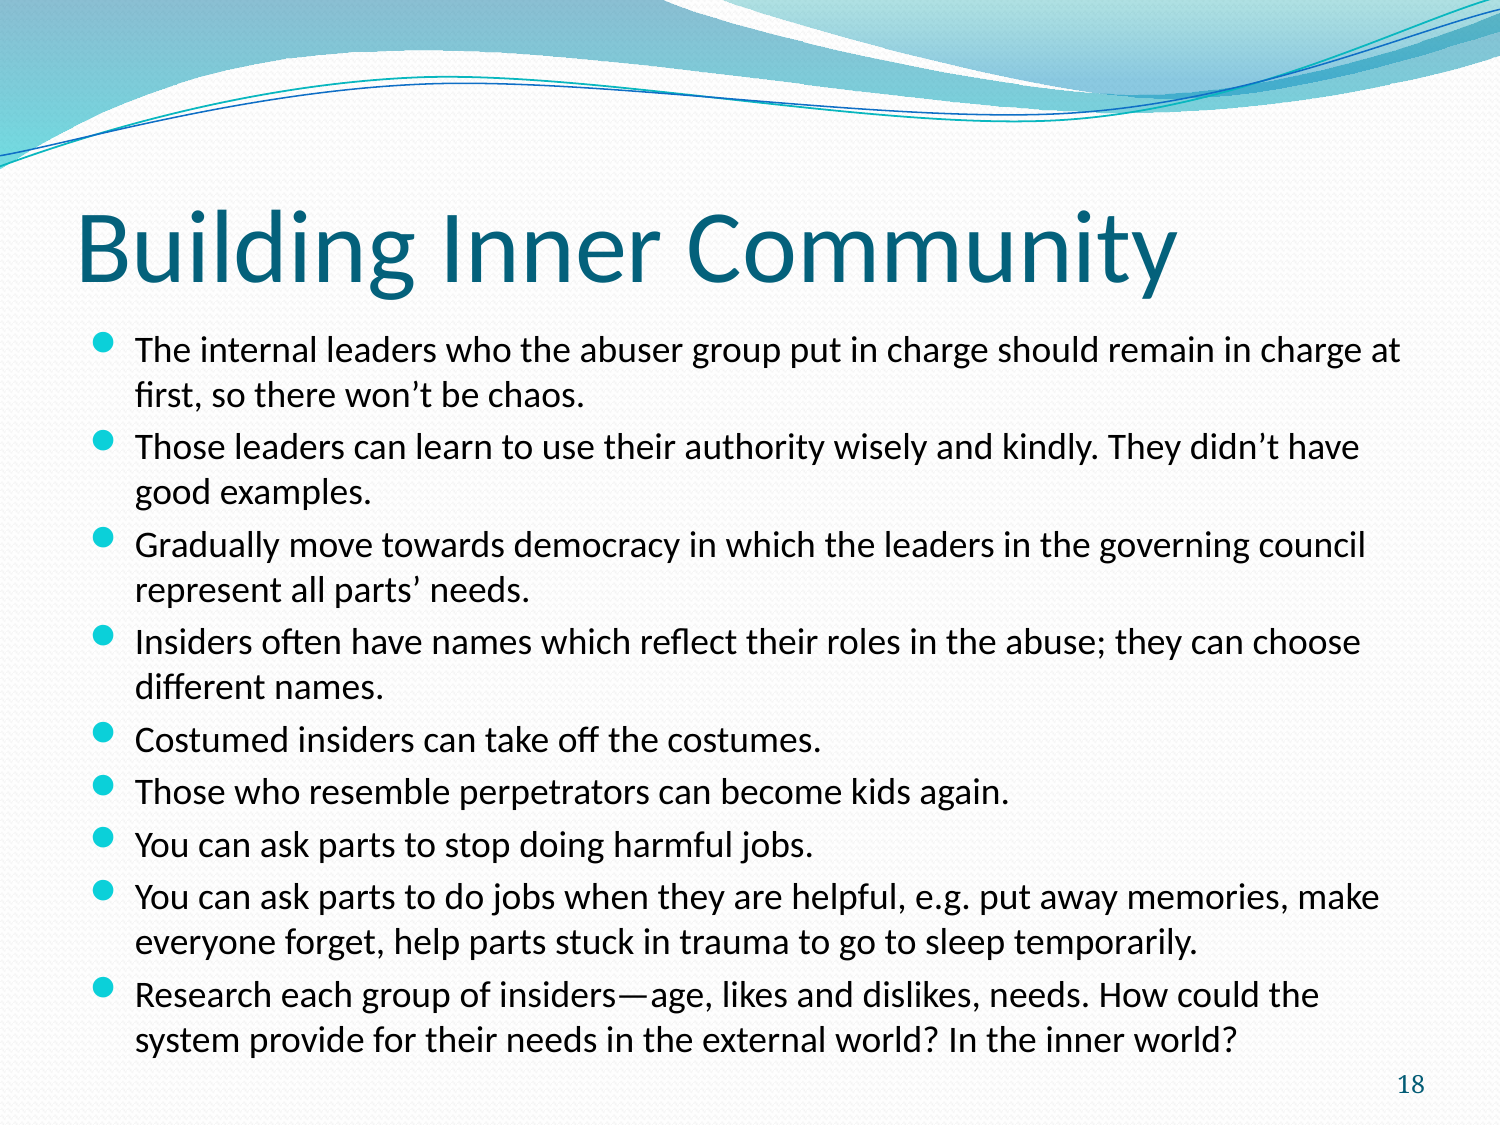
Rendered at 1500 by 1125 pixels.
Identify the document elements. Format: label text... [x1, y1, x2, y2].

title Building Inner Community [75, 115, 1425, 303]
slide_number 18 [1299, 1042, 1425, 1103]
list The internal leaders who the abuser group put in charge should remain in charge at first, so there won’t be chaos. Those leaders can learn to use their authority wisely and kindly. They didn’t have good examples. Gradually move towards democracy in which the leaders in the governing council represent all parts’ needs. Insiders often have names which reflect their roles in the abuse; they can choose different names. Costumed insiders can take off the costumes. Those who resemble perpetrators can become kids again. You can ask parts to stop doing harmful jobs. You can ask parts to do jobs when they are helpful, e.g. put away memories, make everyone forget, help parts stuck in trauma to go to sleep temporarily. Research each group of insiders—age, likes and dislikes, needs. How could the system provide for their needs in the external world? In the inner world? [75, 317, 1425, 1038]
